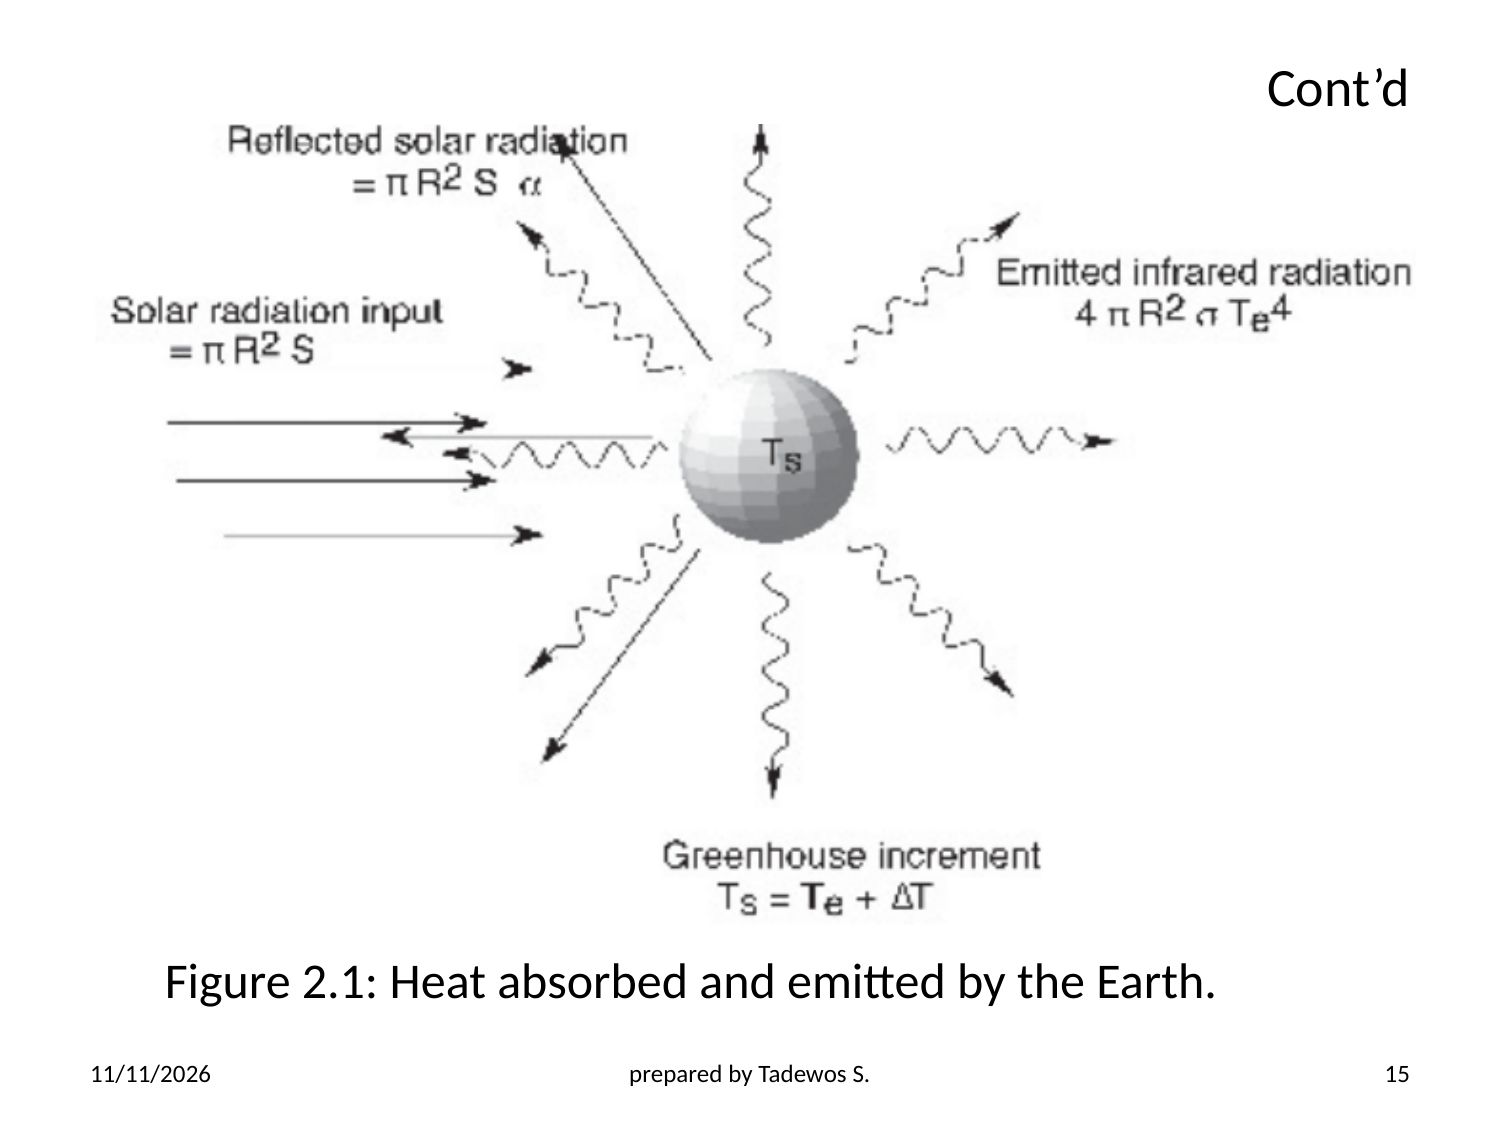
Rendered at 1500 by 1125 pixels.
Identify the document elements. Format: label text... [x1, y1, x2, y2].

title Cont’d [75, 45, 1425, 125]
slide_number 15 [1074, 1042, 1425, 1103]
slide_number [75, 1042, 425, 1103]
footer prepared by Tadewos S. [512, 1042, 988, 1103]
text_box Figure 2.1: Heat absorbed and emitted by the Earth. [149, 941, 1500, 1017]
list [56, 124, 1421, 926]
